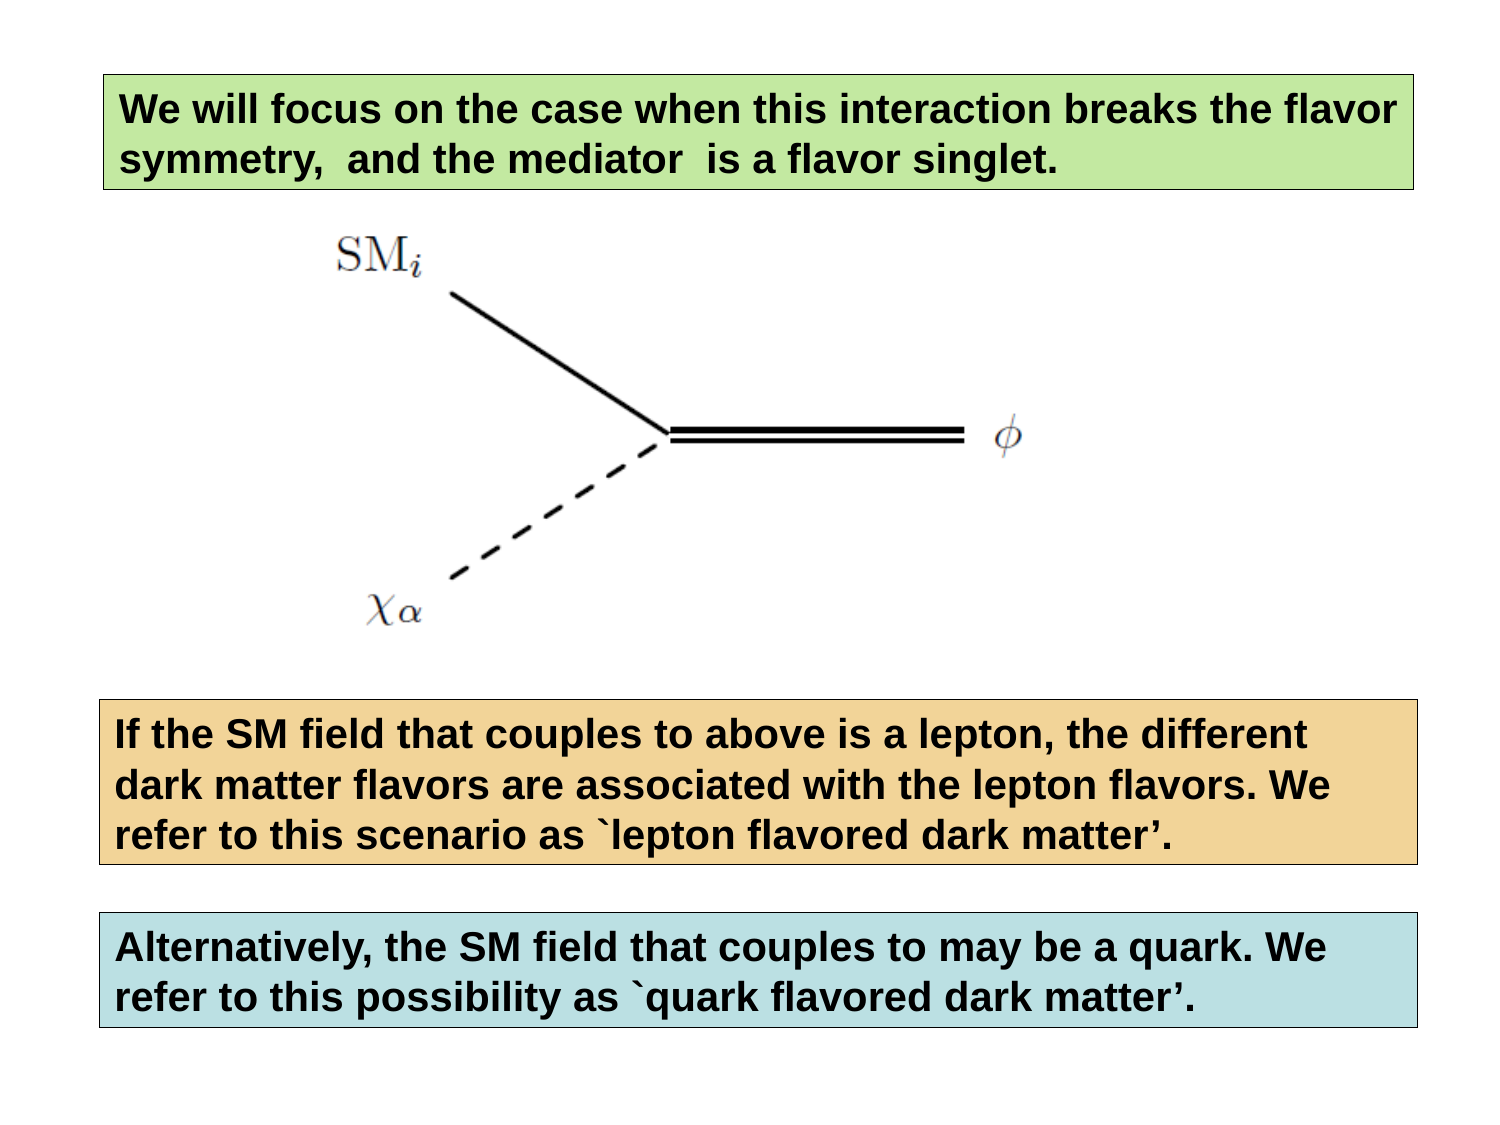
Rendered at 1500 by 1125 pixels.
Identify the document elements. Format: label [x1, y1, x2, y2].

picture [274, 212, 1068, 676]
